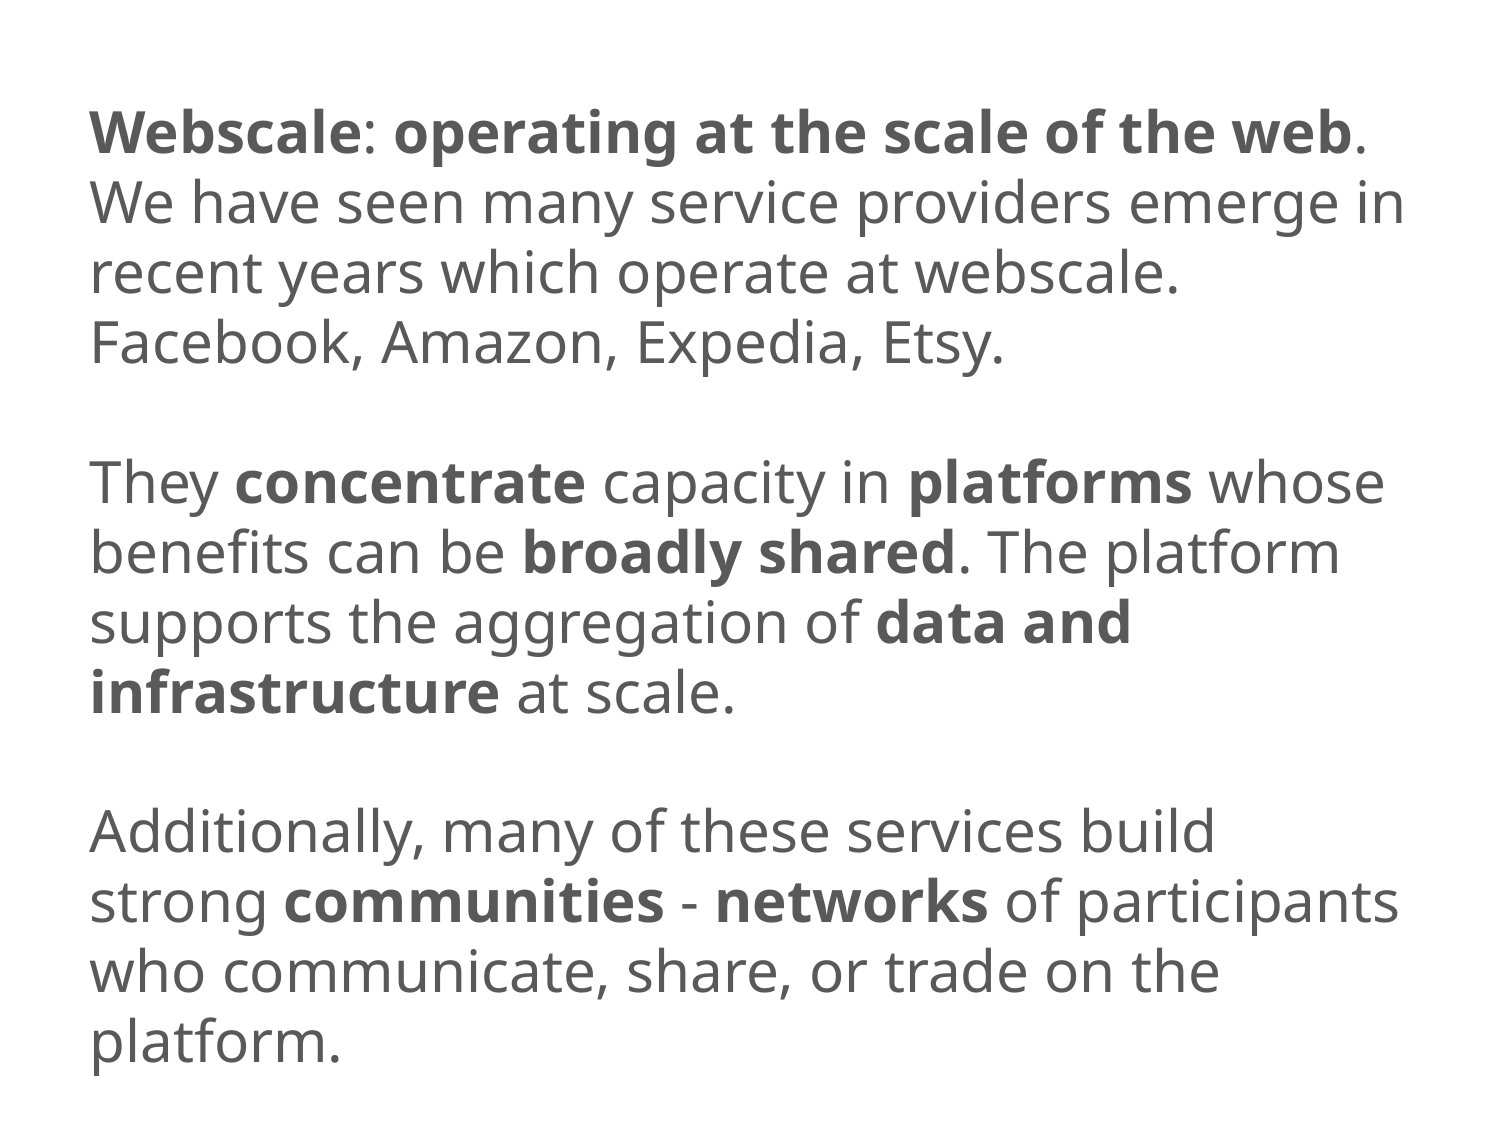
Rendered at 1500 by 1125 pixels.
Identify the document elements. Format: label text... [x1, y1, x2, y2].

text_box Webscale: operating at the scale of the web. We have seen many service providers emerge in recent years which operate at webscale. Facebook, Amazon, Expedia, Etsy. They concentrate capacity in platforms whose benefits can be broadly shared. The platform supports the aggregation of data and infrastructure at scale. Additionally, many of these services build strong communities - networks of participants who communicate, share, or trade on the platform. [74, 87, 1425, 1125]
